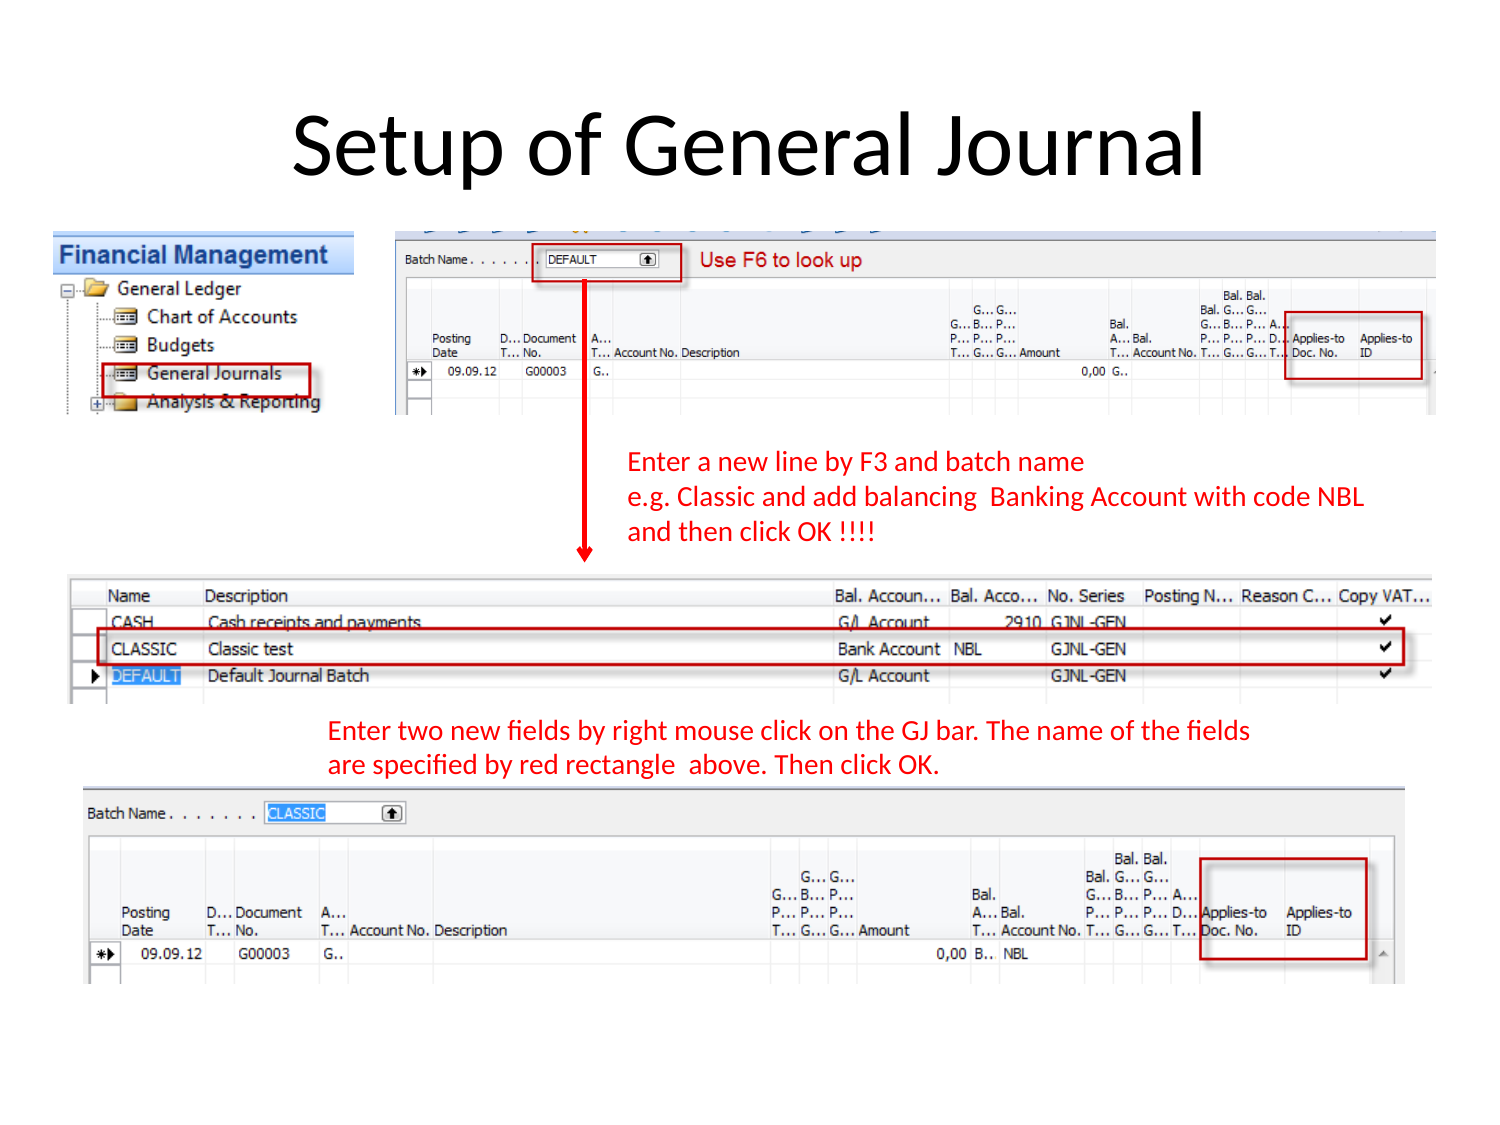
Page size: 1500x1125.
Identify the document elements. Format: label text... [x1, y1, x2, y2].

picture [52, 231, 354, 417]
picture [67, 573, 1432, 705]
title Setup of General Journal [75, 45, 1425, 233]
text_box Enter a new line by F3 and batch name e.g. Classic and add balancing Banking Account with code NBL and then click OK !!!! [612, 435, 1381, 555]
picture [83, 785, 1405, 984]
text_box Enter two new fields by right mouse click on the GJ bar. The name of the fields are specified by red rectangle above. Then click OK. [312, 711, 1406, 786]
picture [395, 231, 1436, 416]
